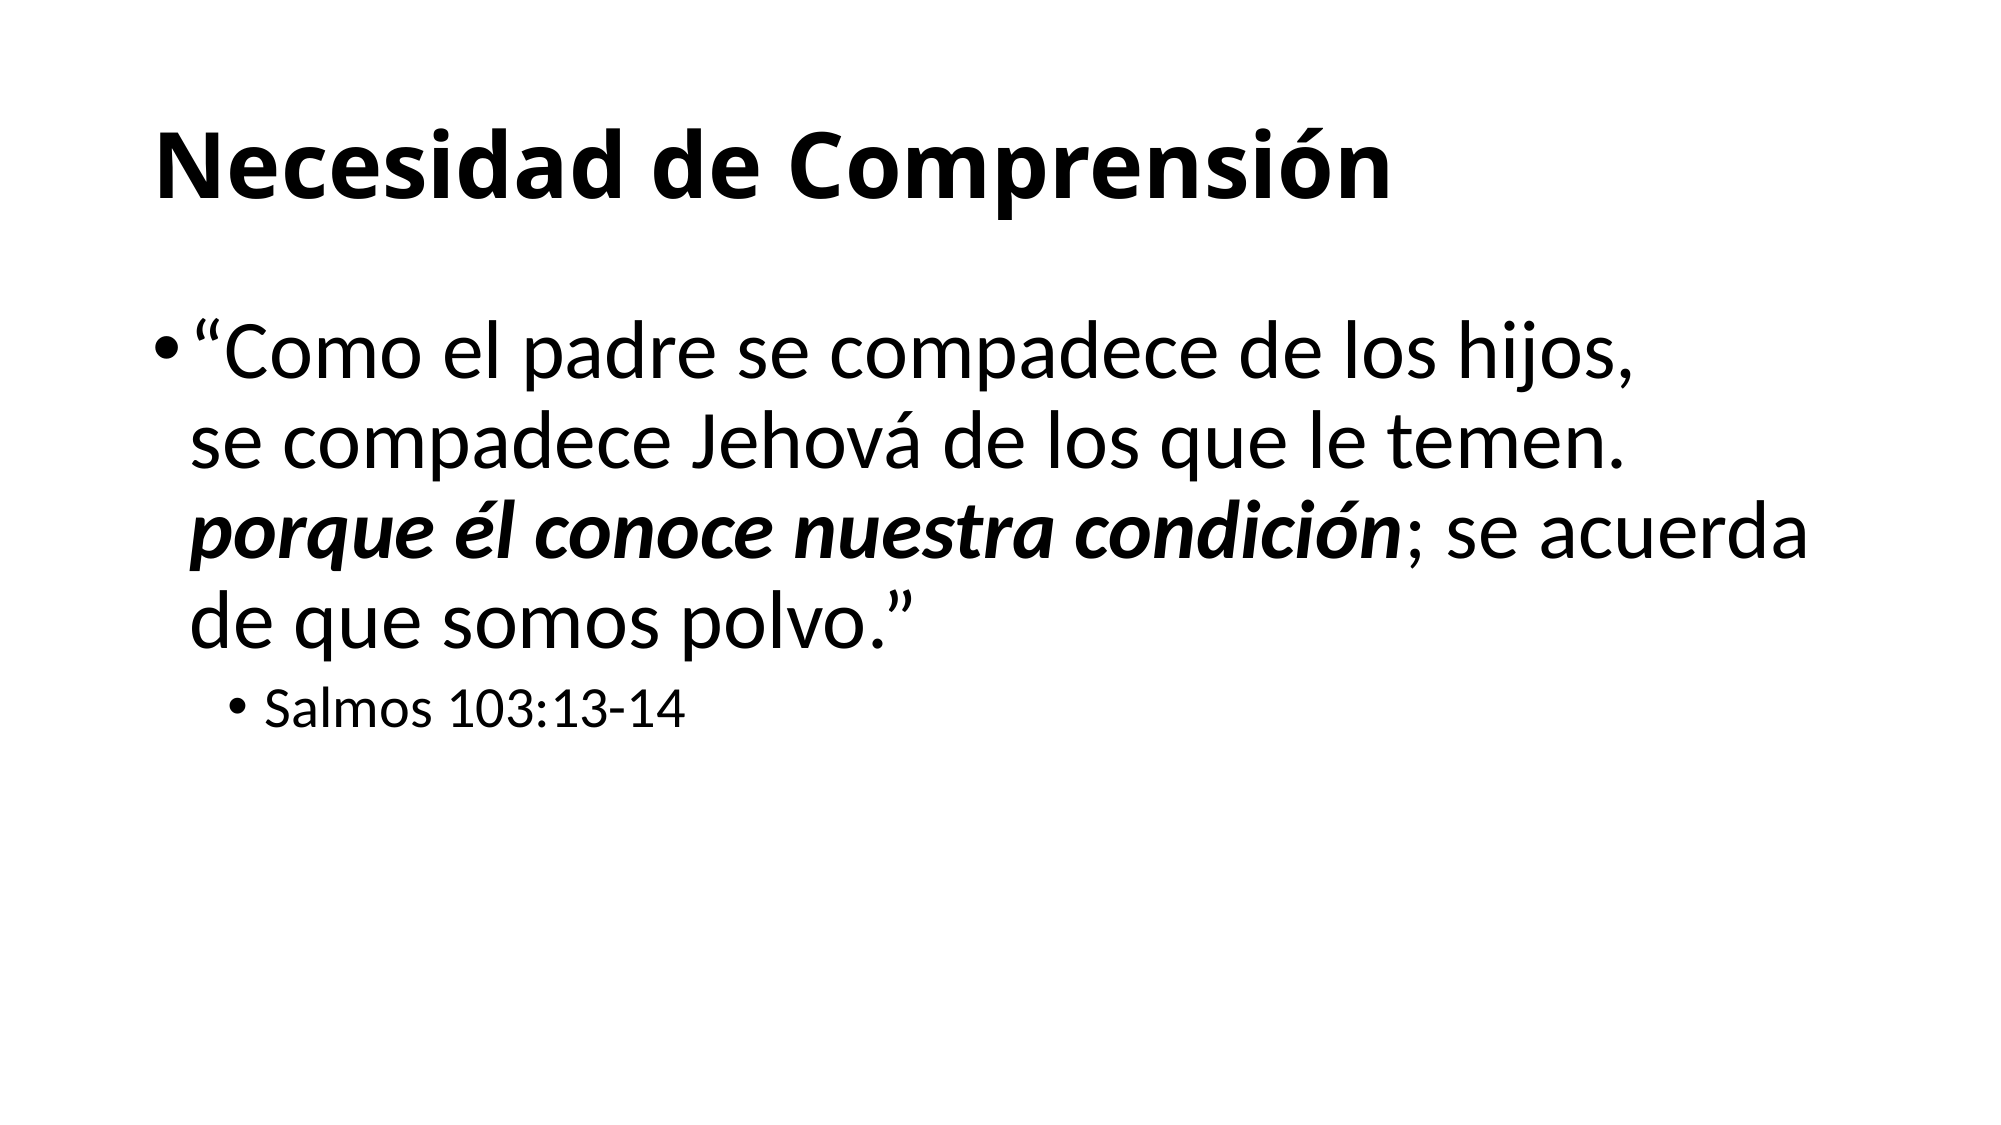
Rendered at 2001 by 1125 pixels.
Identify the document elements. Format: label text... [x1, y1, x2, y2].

title Necesidad de Comprensión [137, 59, 1863, 278]
list “Como el padre se compadece de los hijos, se compadece Jehová de los que le temen. porque él conoce nuestra condición; se acuerda de que somos polvo.” Salmos 103:13-14 [137, 299, 1863, 1014]
